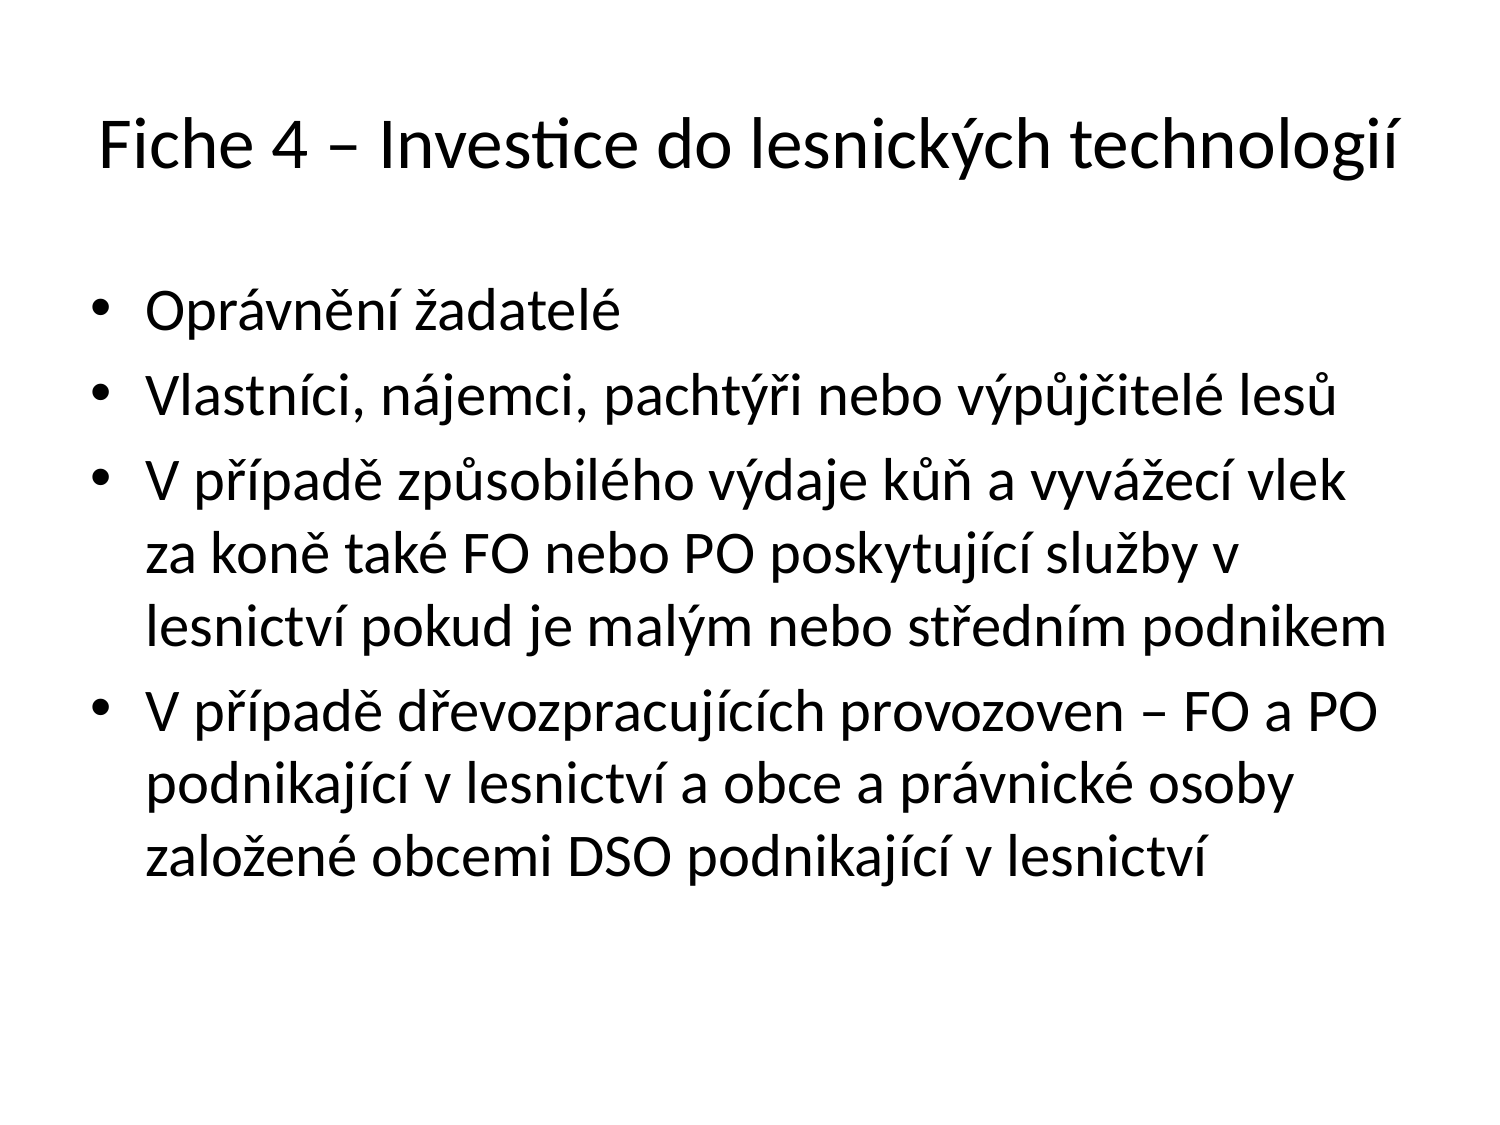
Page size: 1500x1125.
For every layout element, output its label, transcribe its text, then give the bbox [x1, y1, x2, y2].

list Oprávnění žadatelé Vlastníci, nájemci, pachtýři nebo výpůjčitelé lesů V případě způsobilého výdaje kůň a vyvážecí vlek za koně také FO nebo PO poskytující služby v lesnictví pokud je malým nebo středním podnikem V případě dřevozpracujících provozoven – FO a PO podnikající v lesnictví a obce a právnické osoby založené obcemi DSO podnikající v lesnictví [75, 262, 1425, 1005]
title Fiche 4 – Investice do lesnických technologií [75, 45, 1425, 233]
